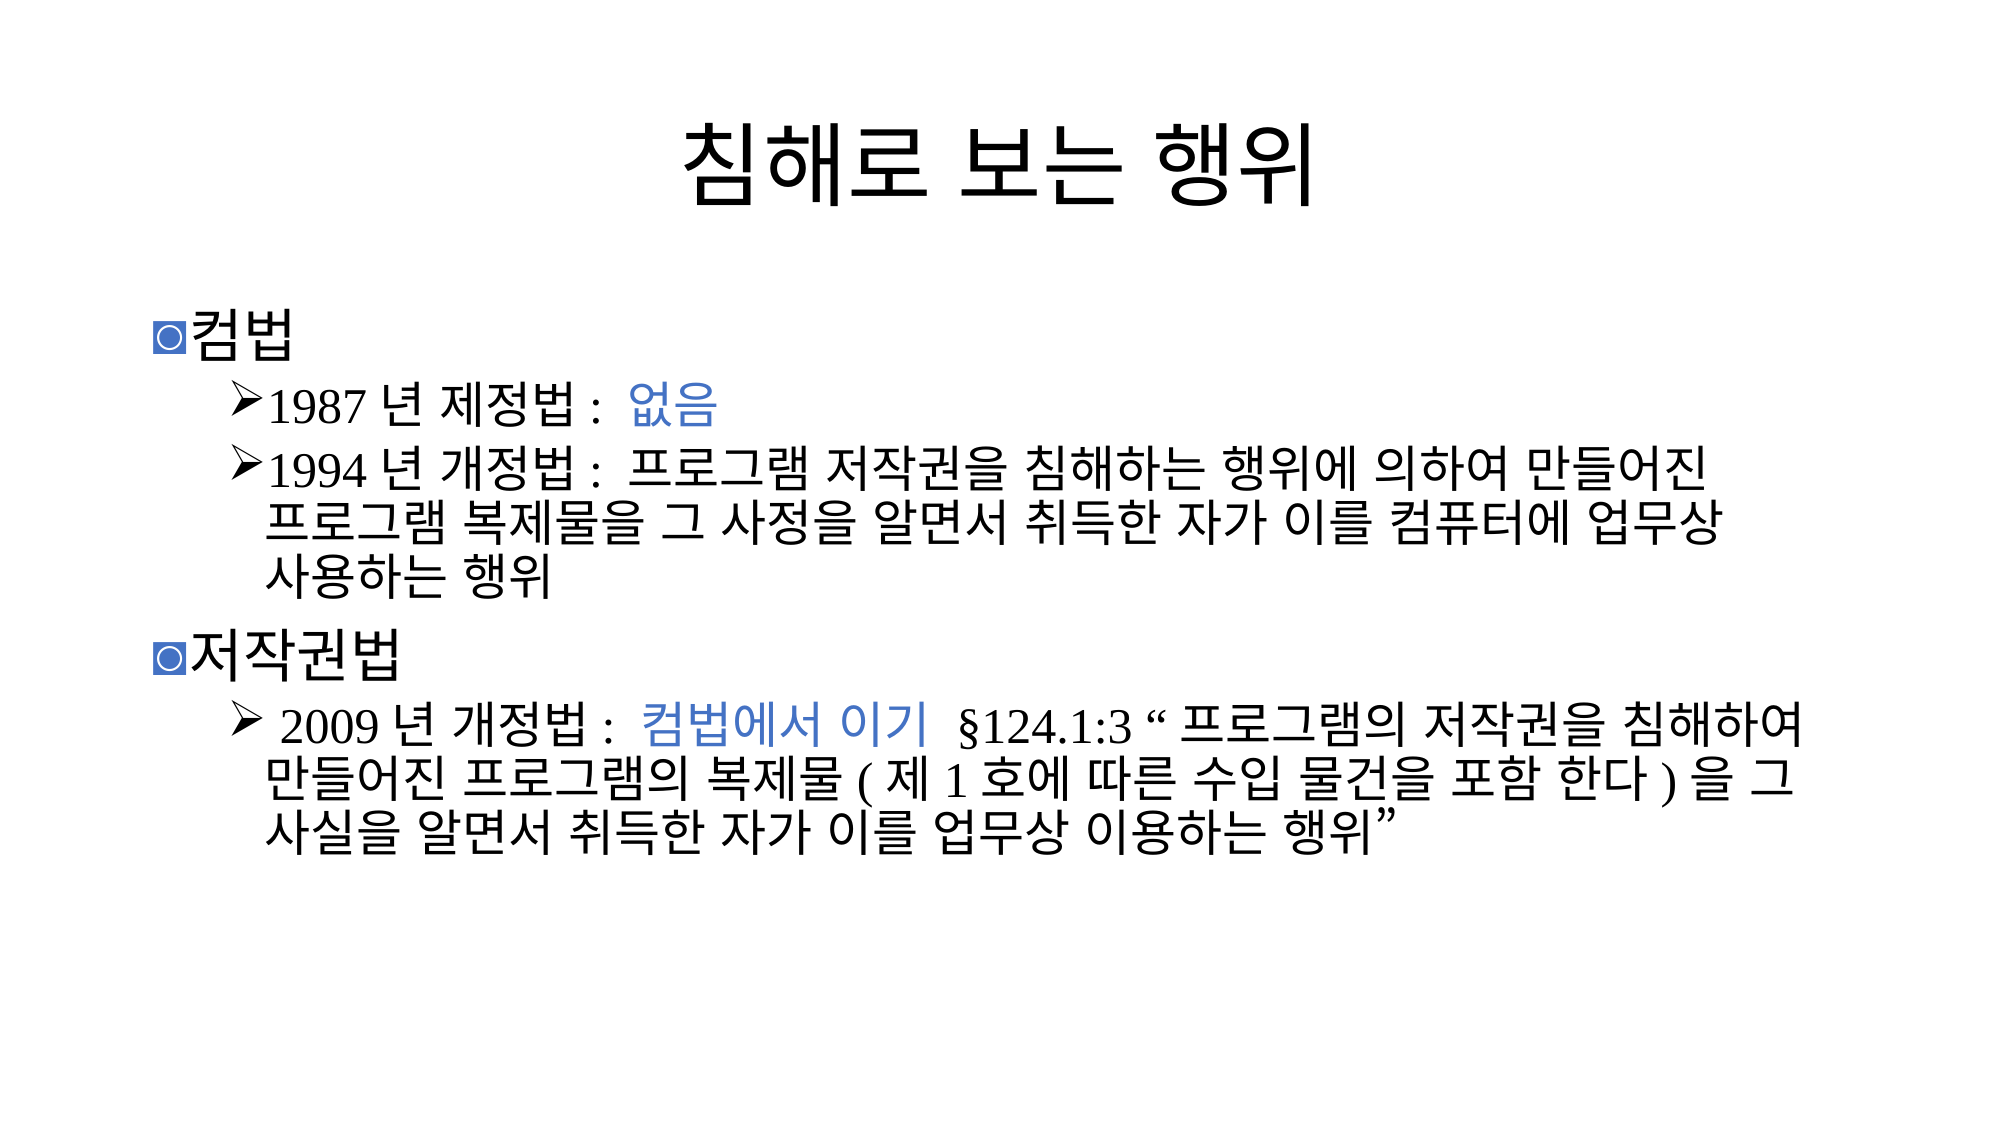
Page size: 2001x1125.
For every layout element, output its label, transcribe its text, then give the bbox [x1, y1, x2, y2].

title 침해로 보는 행위 [137, 83, 1863, 257]
list 컴법 1987년 제정법: 없음 1994년 개정법: 프로그램 저작권을 침해하는 행위에 의하여 만들어진 프로그램 복제물을 그 사정을 알면서 취득한 자가 이를 컴퓨터에 업무상 사용하는 행위 저작권법 2009년 개정법: 컴법에서 이기 §124.1:3 “프로그램의 저작권을 침해하여 만들어진 프로그램의 복제물(제1호에 따른 수입 물건을 포함 한다)을 그 사실을 알면서 취득한 자가 이를 업무상 이용하는 행위” [137, 299, 1863, 1014]
